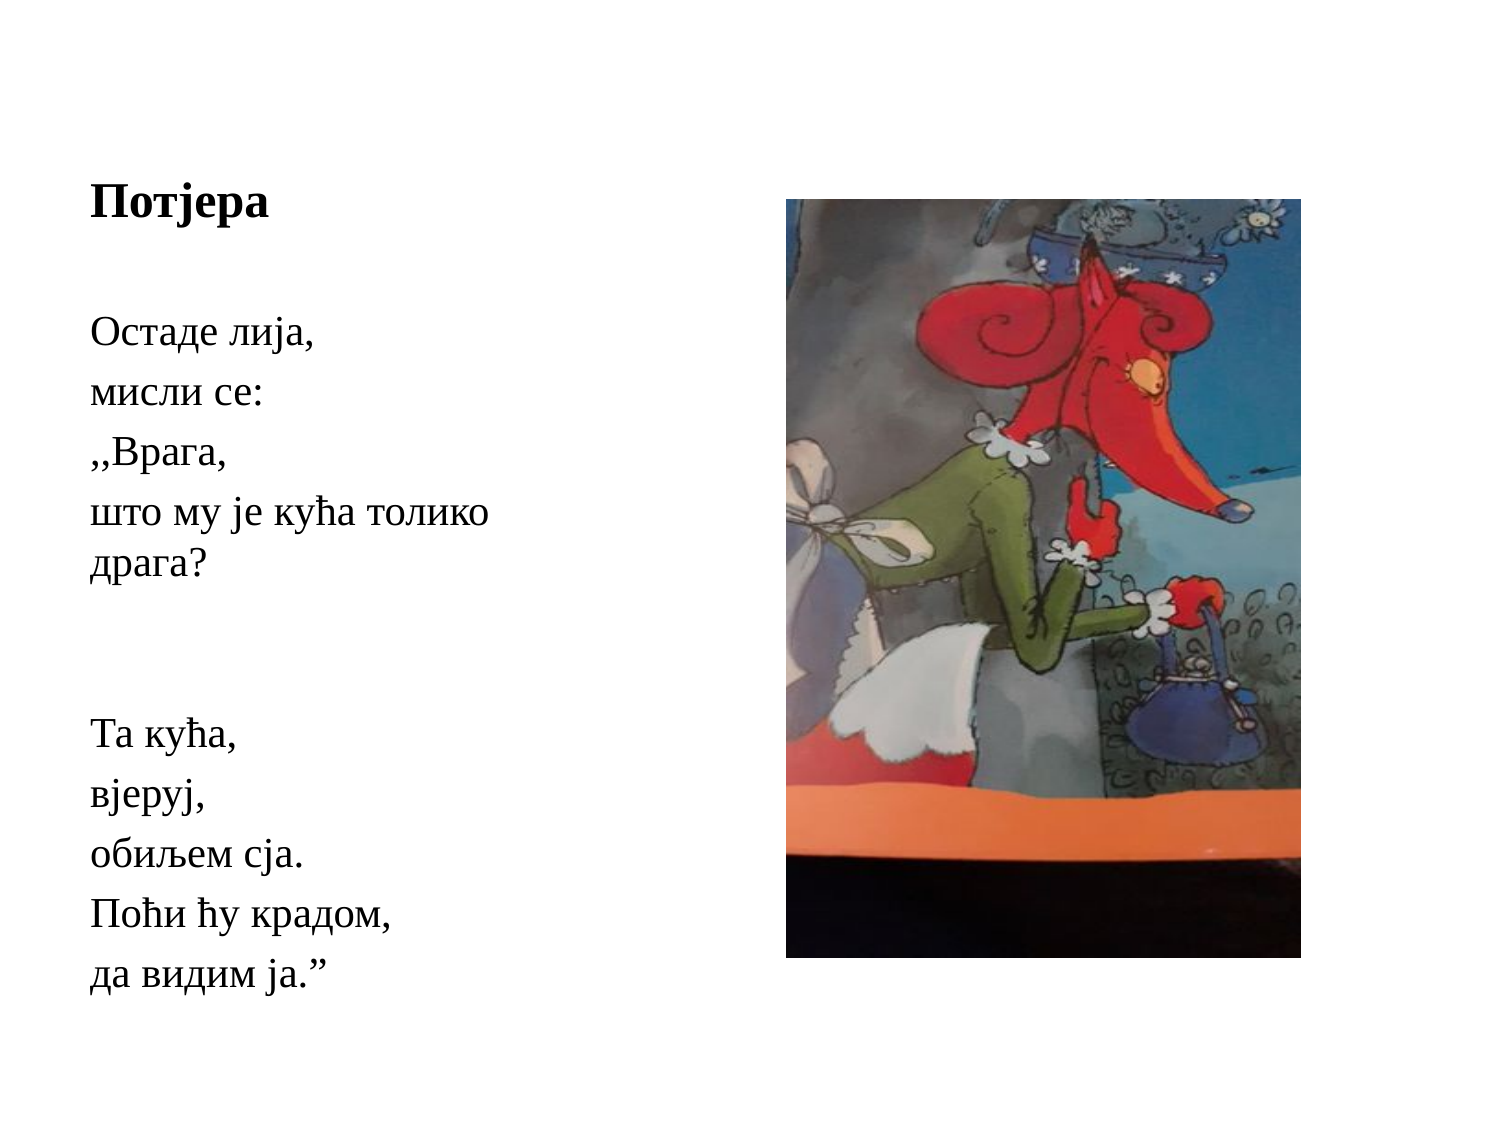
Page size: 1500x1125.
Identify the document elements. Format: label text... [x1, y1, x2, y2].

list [786, 198, 1301, 958]
list Остаде лија, мисли се: ,,Врага, што му је кућа толико драга? Та кућа, вјеруј, обиљем сја. Поћи ћу крадом, да видим ја.” [75, 235, 633, 1005]
title Потјера [75, 44, 569, 235]
